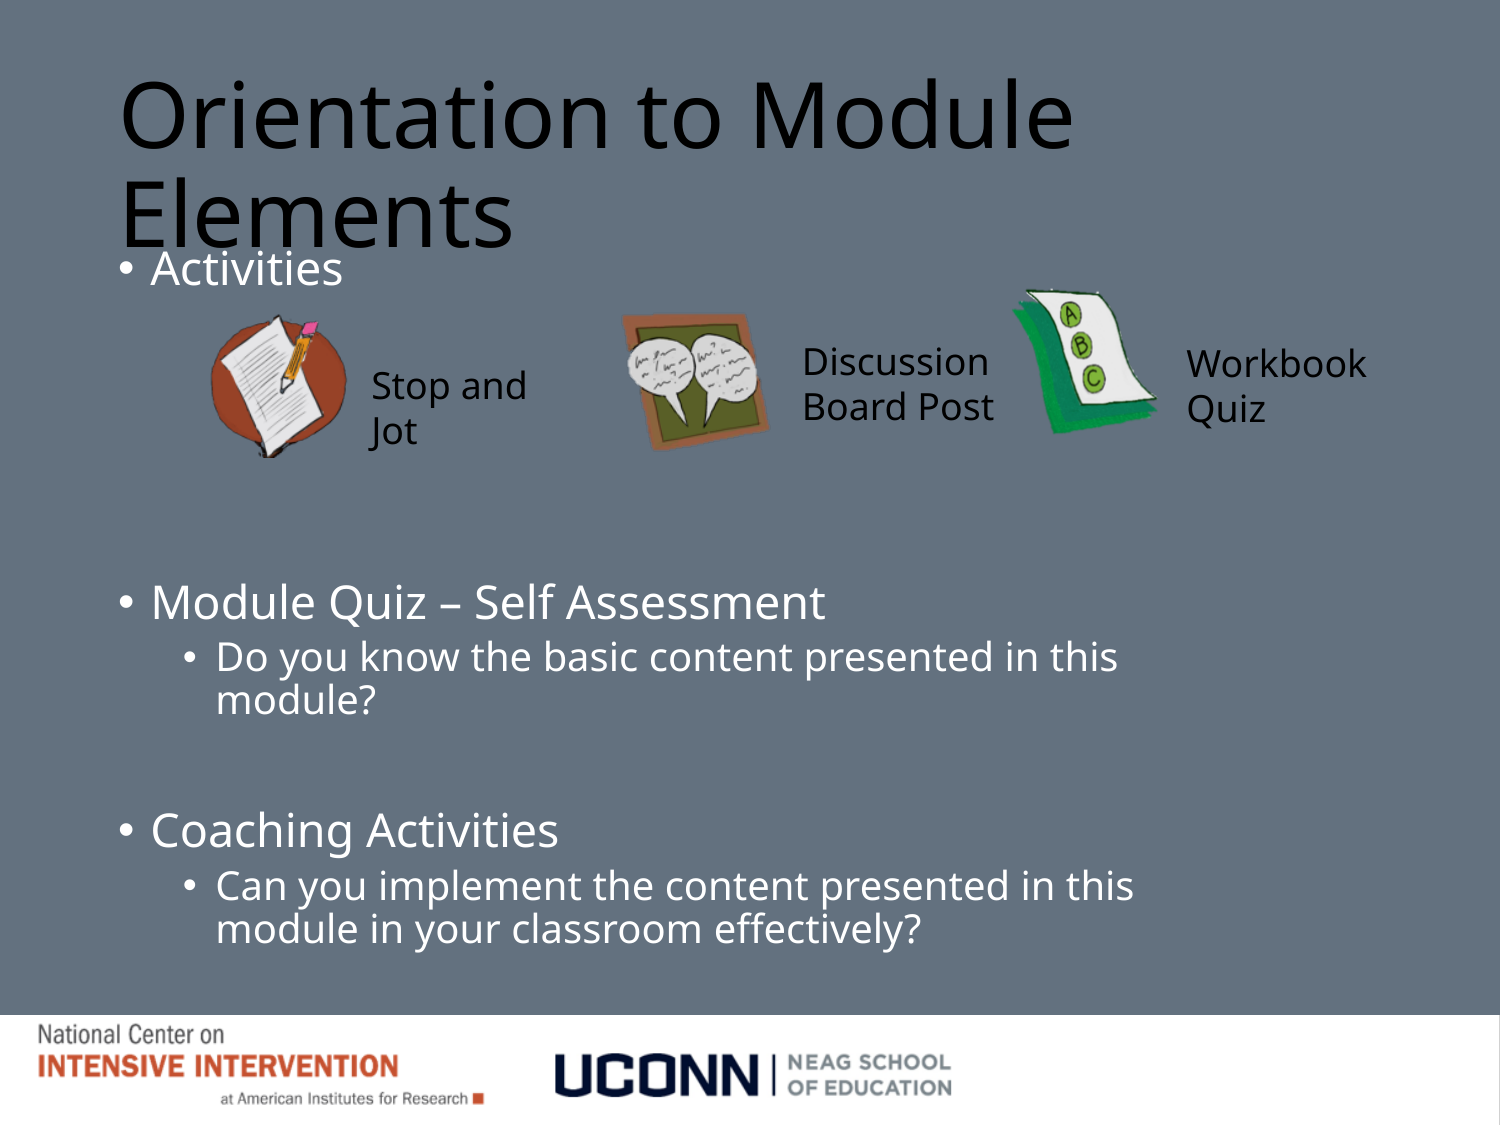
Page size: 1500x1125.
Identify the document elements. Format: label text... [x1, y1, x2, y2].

picture [618, 308, 773, 459]
text_box Stop and Jot [357, 354, 596, 459]
list Activities Module Quiz – Self Assessment Do you know the basic content presented in this module? Coaching Activities Can you implement the content presented in this module in your classroom effectively? [103, 237, 1281, 967]
text_box Workbook Quiz [1171, 332, 1453, 437]
title Orientation to Module Elements [103, 59, 1397, 278]
picture [1010, 285, 1161, 437]
picture [202, 311, 357, 459]
picture [0, 1015, 1500, 1125]
text_box Discussion Board Post [787, 330, 1010, 435]
